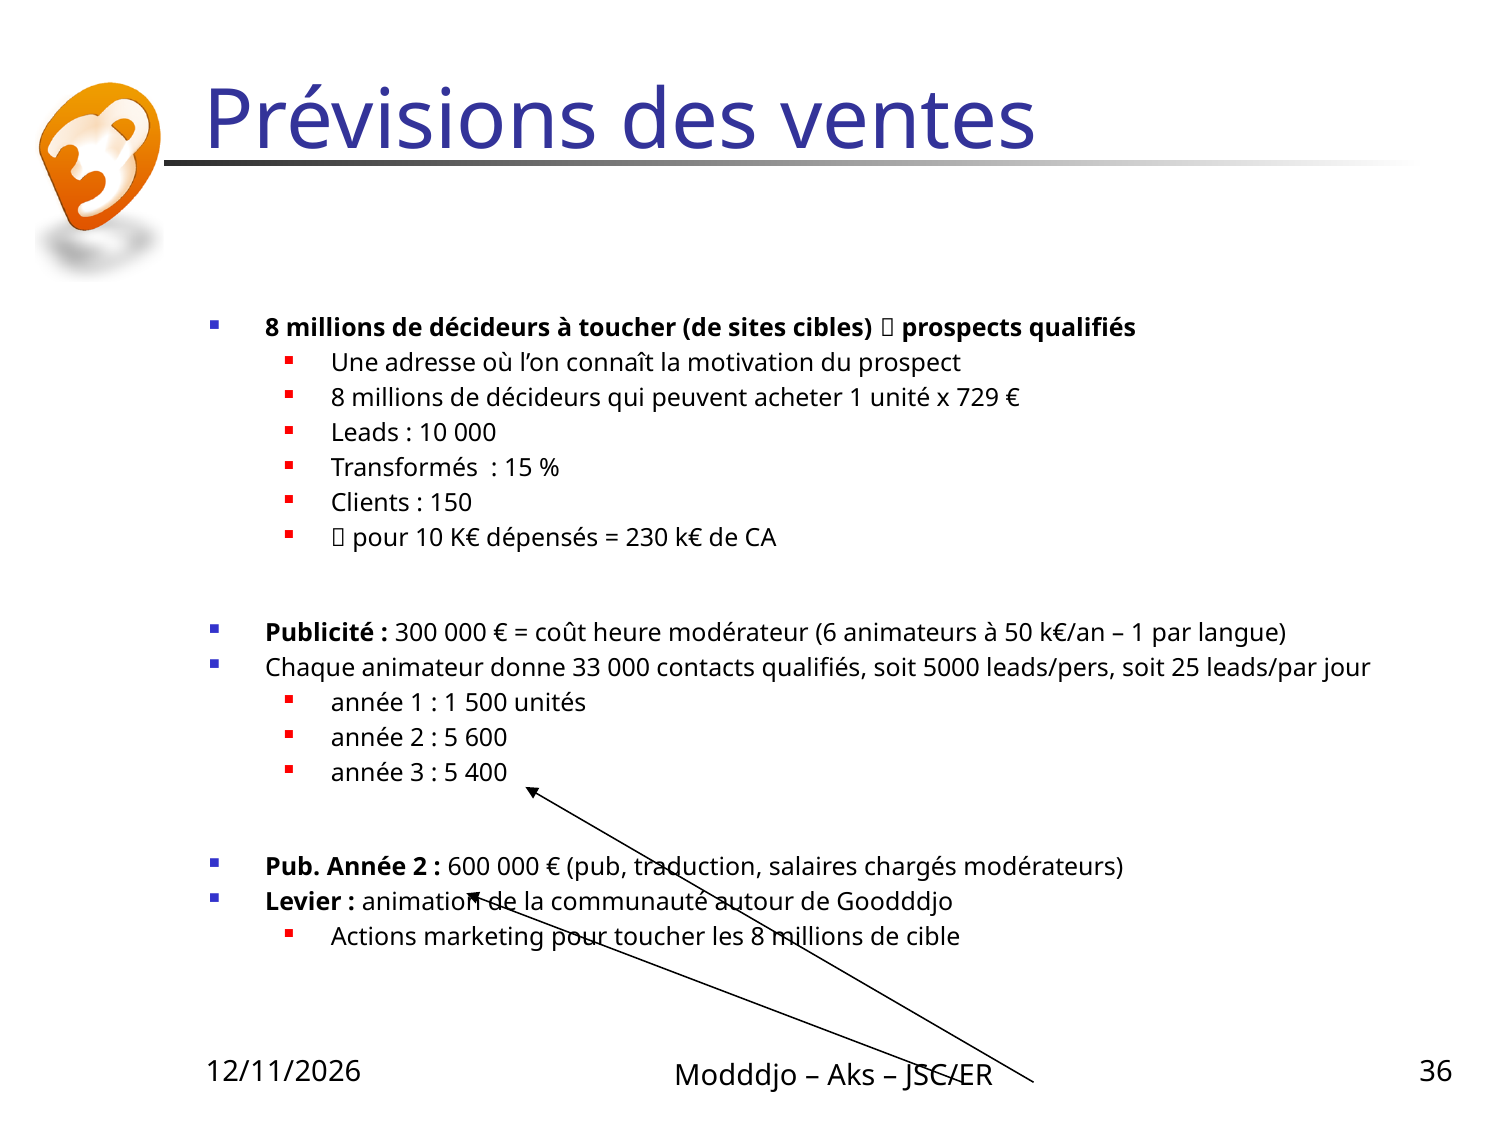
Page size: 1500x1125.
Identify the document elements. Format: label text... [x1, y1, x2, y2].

text_box [525, 786, 932, 1023]
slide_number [190, 1023, 504, 1100]
footer Modddjo – Aks – JSC/ER [599, 1023, 1076, 1100]
slide_number 36 [1154, 1023, 1468, 1100]
picture [35, 79, 164, 282]
text_box [466, 891, 808, 1023]
list 8 millions de décideurs à toucher (de sites cibles)  prospects qualifiés Une adresse où l’on connaît la motivation du prospect 8 millions de décideurs qui peuvent acheter 1 unité x 729 € Leads : 10 000 Transformés : 15 % Clients : 150  pour 10 K€ dépensés = 230 k€ de CA Publicité : 300 000 € = coût heure modérateur (6 animateurs à 50 k€/an – 1 par langue) Chaque animateur donne 33 000 contacts qualifiés, soit 5000 leads/pers, soit 25 leads/par jour année 1 : 1 500 unités année 2 : 5 600 année 3 : 5 400 Pub. Année 2 : 600 000 € (pub, traduction, salaires chargés modérateurs) Levier : animation de la communauté autour de Goodddjo Actions marketing pour toucher les 8 millions de cible [193, 269, 1470, 1007]
title Prévisions des ventes [188, 34, 1468, 173]
